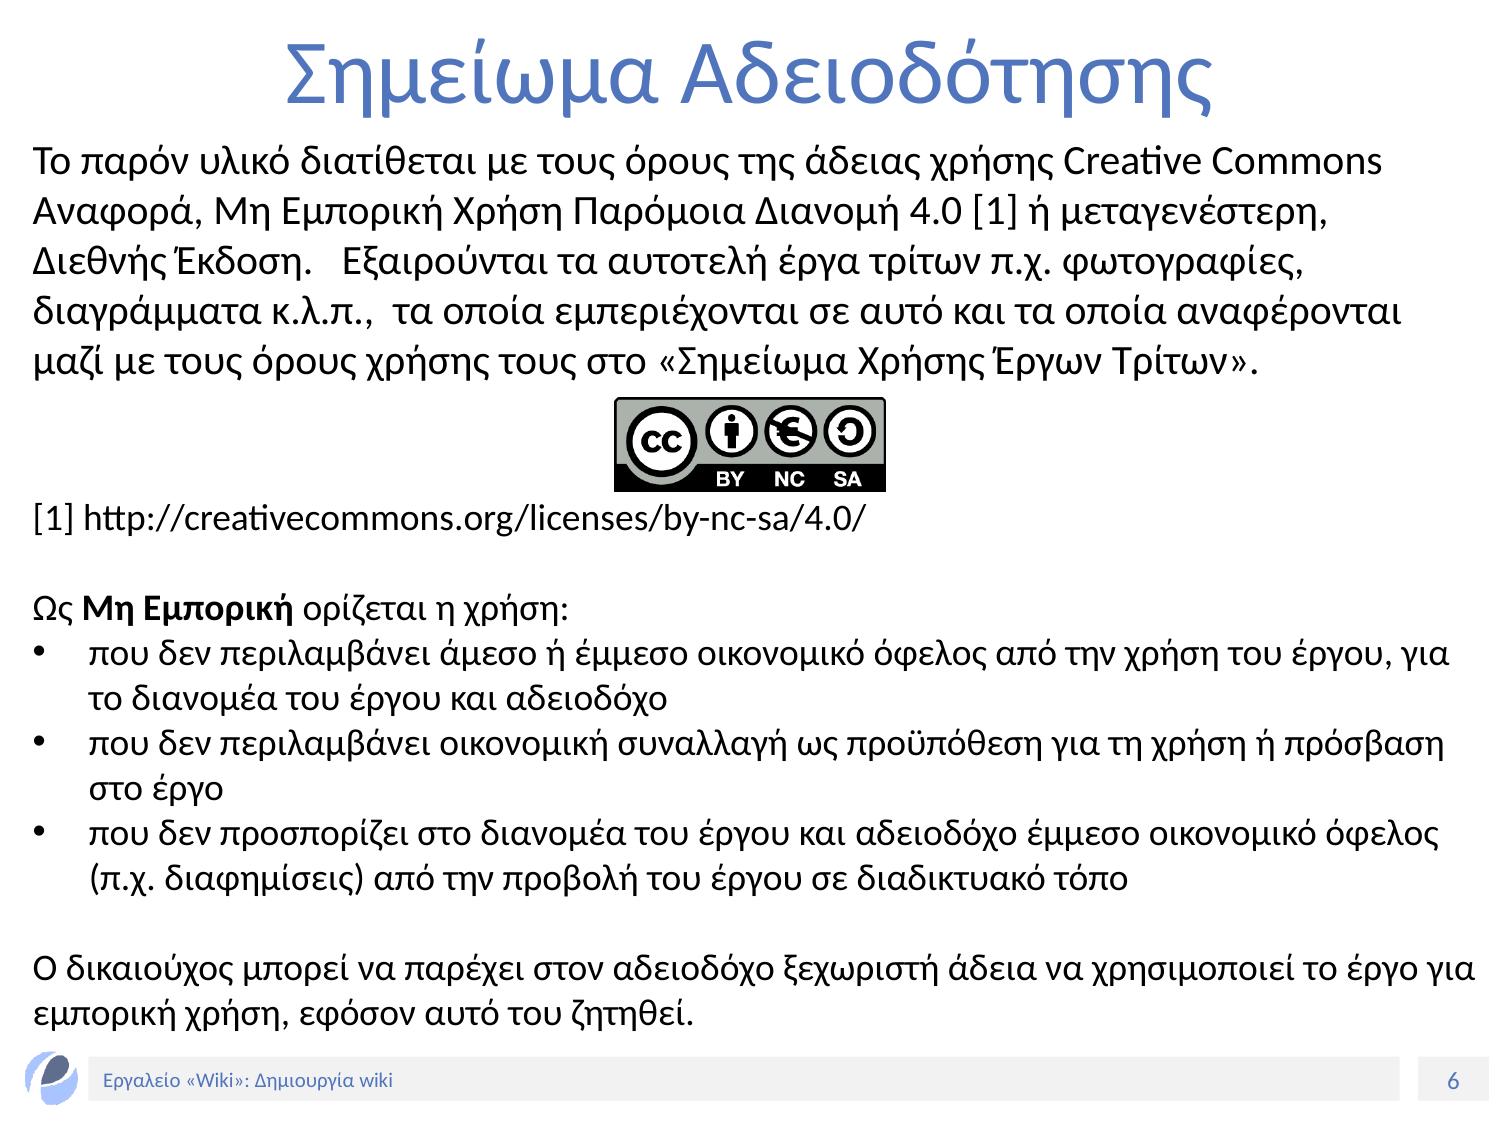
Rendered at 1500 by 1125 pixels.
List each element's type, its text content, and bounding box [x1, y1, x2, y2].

list Το παρόν υλικό διατίθεται με τους όρους της άδειας χρήσης Creative Commons Αναφορά, Μη Εμπορική Χρήση Παρόμοια Διανομή 4.0 [1] ή μεταγενέστερη, Διεθνής Έκδοση. Εξαιρούνται τα αυτοτελή έργα τρίτων π.χ. φωτογραφίες, διαγράμματα κ.λ.π., τα οποία εμπεριέχονται σε αυτό και τα οποία αναφέρονται μαζί με τους όρους χρήσης τους στο «Σημείωμα Χρήσης Έργων Τρίτων». [17, 125, 1483, 362]
picture [614, 396, 886, 492]
text_box [1] http://creativecommons.org/licenses/by-nc-sa/4.0/ Ως Μη Εμπορική ορίζεται η χρήση: που δεν περιλαμβάνει άμεσο ή έμμεσο οικονομικό όφελος από την χρήση του έργου, για το διανομέα του έργου και αδειοδόχο που δεν περιλαμβάνει οικονομική συναλλαγή ως προϋπόθεση για τη χρήση ή πρόσβαση στο έργο που δεν προσπορίζει στο διανομέα του έργου και αδειοδόχο έμμεσο οικονομικό όφελος (π.χ. διαφημίσεις) από την προβολή του έργου σε διαδικτυακό τόπο Ο δικαιούχος μπορεί να παρέχει στον αδειοδόχο ξεχωριστή άδεια να χρησιμοποιεί το έργο για εμπορική χρήση, εφόσον αυτό του ζητηθεί. [17, 479, 1500, 1047]
title Σημείωμα Αδειοδότησης [75, 0, 1425, 125]
